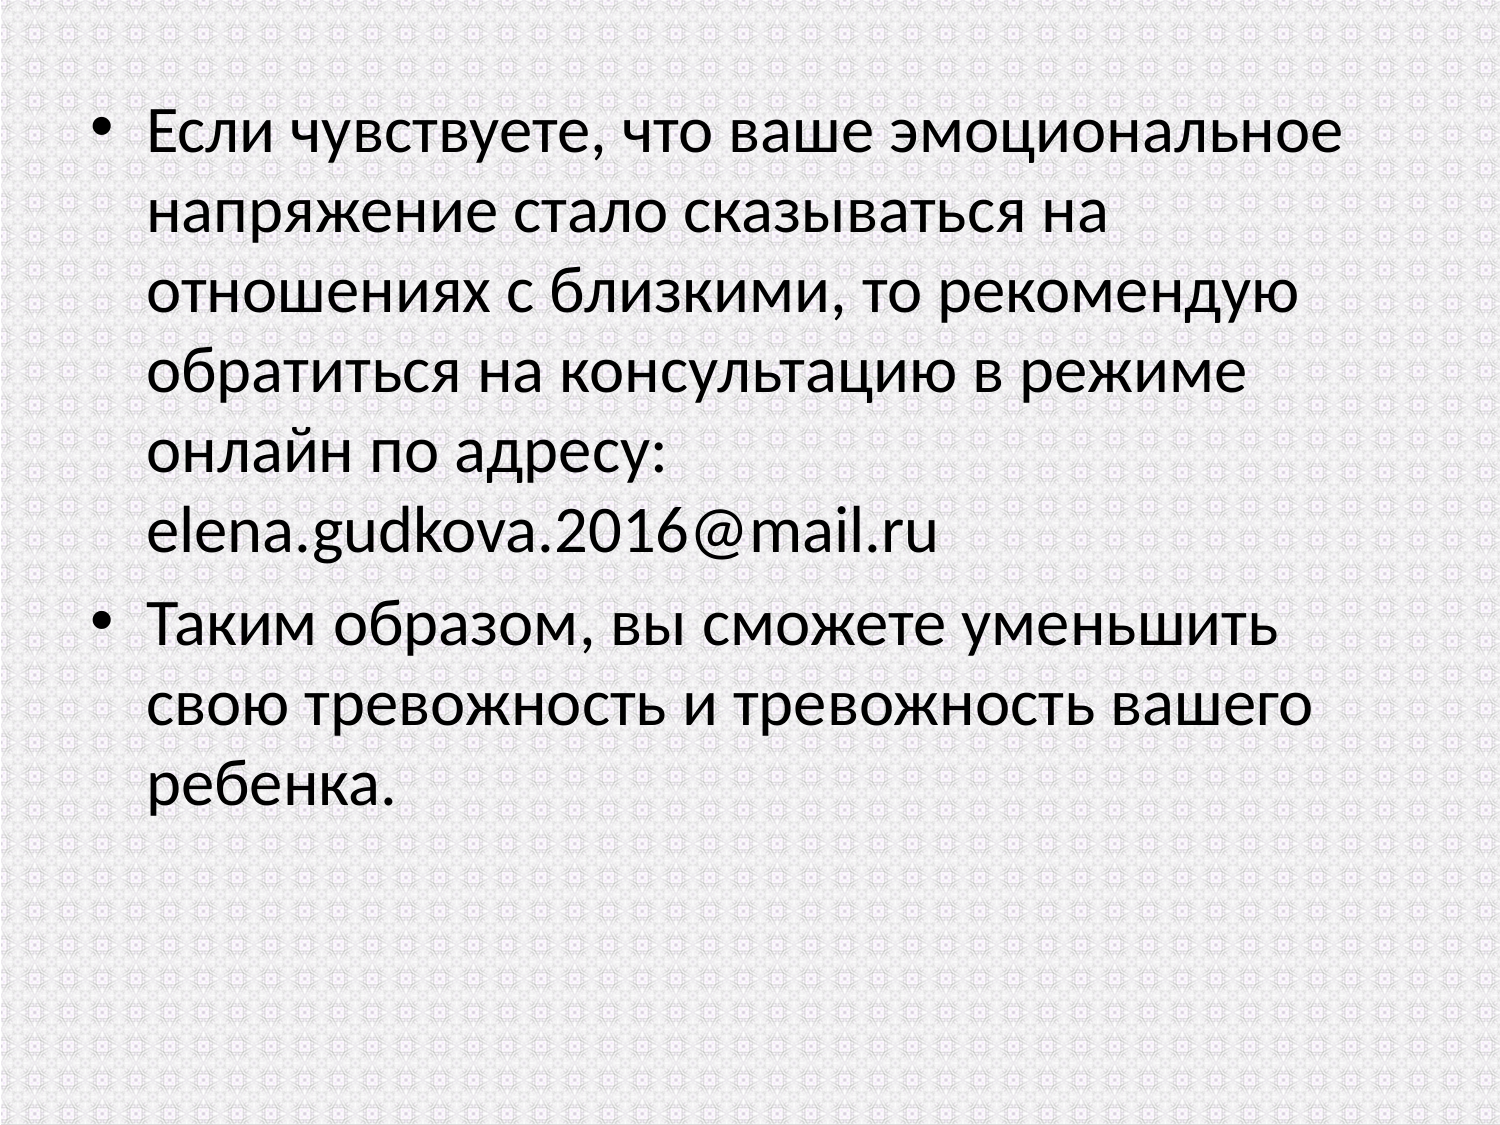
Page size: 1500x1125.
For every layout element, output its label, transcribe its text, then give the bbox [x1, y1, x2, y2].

picture [0, 0, 1500, 1125]
list Если чувствуете, что ваше эмоциональное напряжение стало сказываться на отношениях с близкими, то рекомендую обратиться на консультацию в режиме онлайн по адресу: elena.gudkova.2016@mail.ru Таким образом, вы сможете уменьшить свою тревожность и тревожность вашего ребенка. [75, 78, 1425, 1005]
